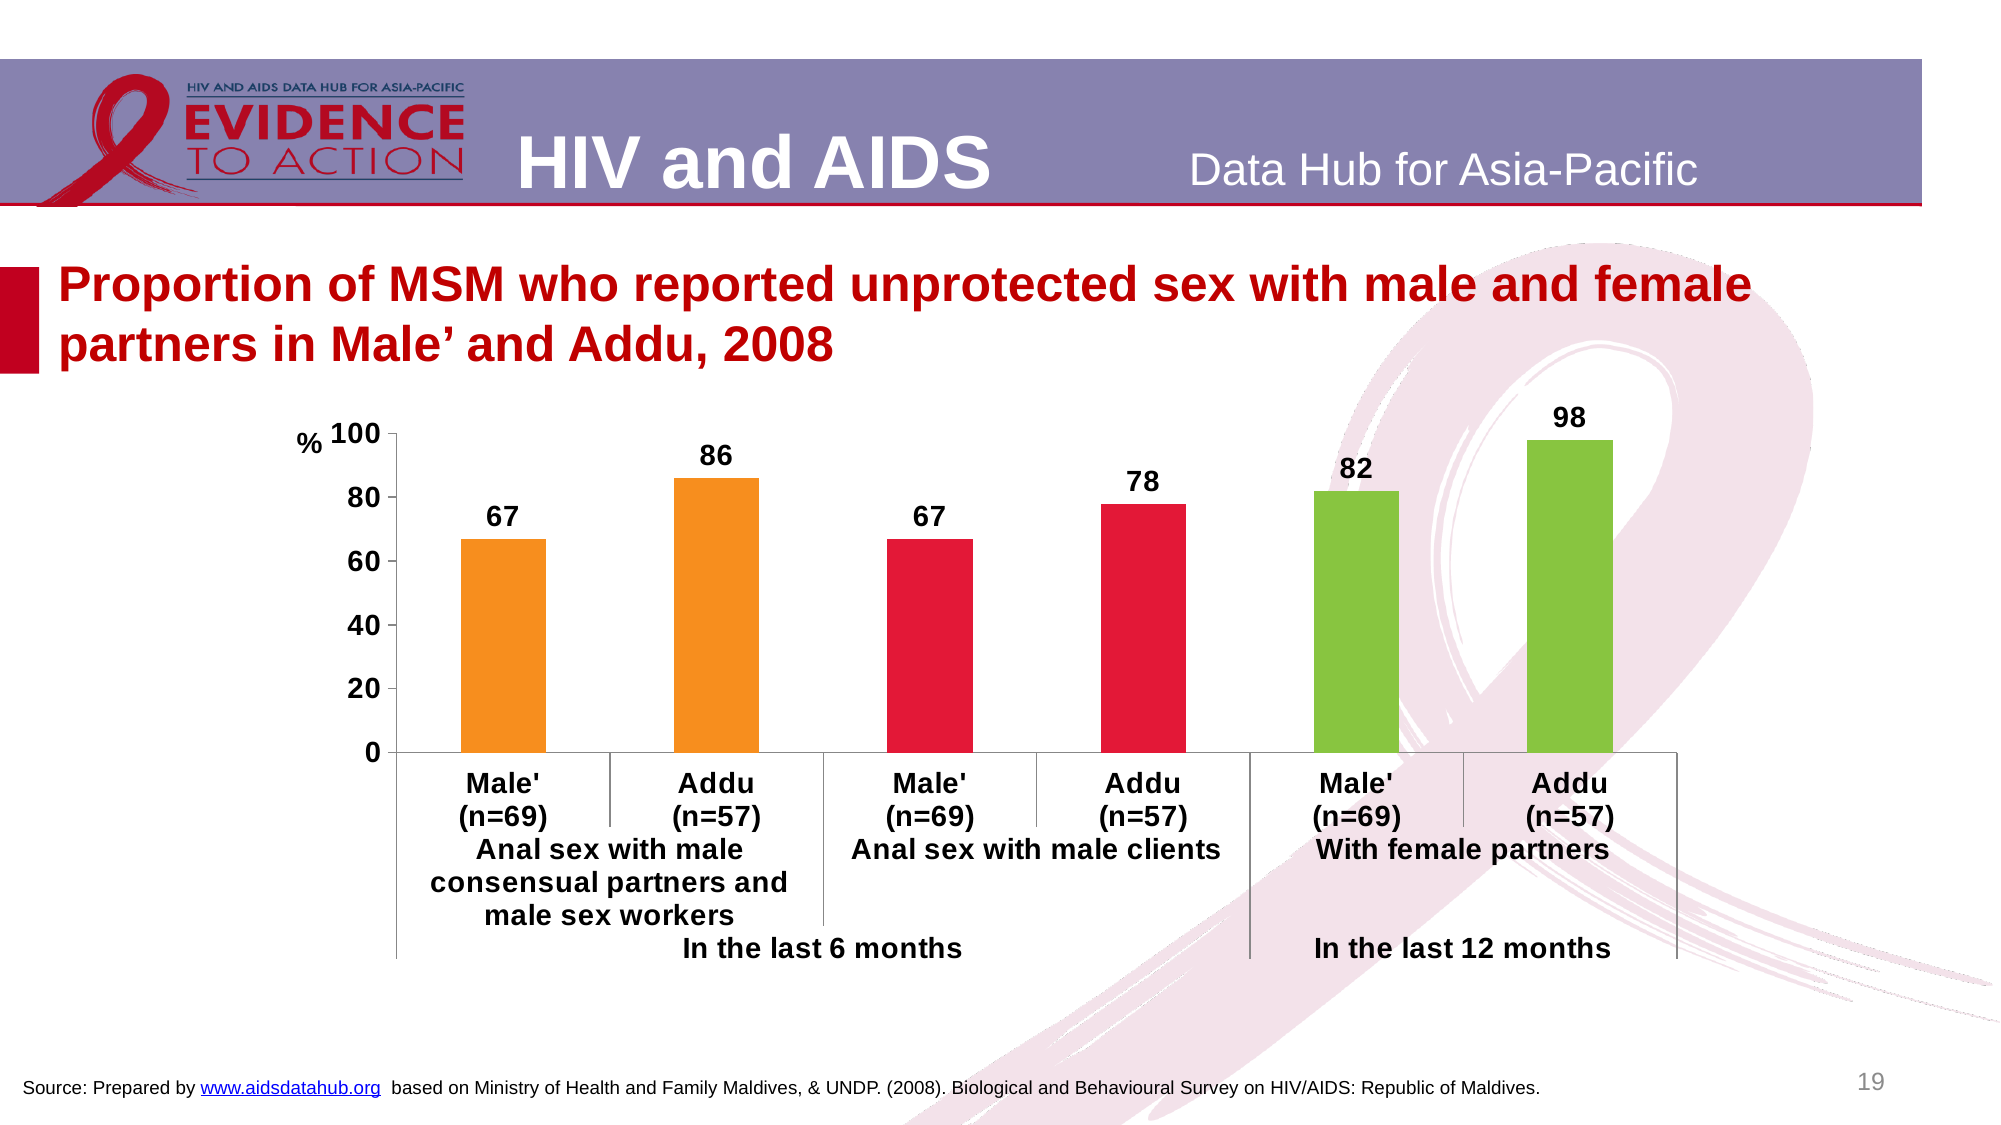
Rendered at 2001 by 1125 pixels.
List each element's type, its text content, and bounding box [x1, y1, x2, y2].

text_box Source: Prepared by www.aidsdatahub.org based on Ministry of Health and Family Maldives, & UNDP. (2008). Biological and Behavioural Survey on HIV/AIDS: Republic of Maldives. [7, 1068, 1632, 1106]
slide_number 19 [1781, 1042, 1900, 1103]
picture [706, 181, 2000, 1125]
picture [11, 74, 469, 207]
chart [290, 385, 1721, 1051]
title Proportion of MSM who reported unprotected sex with male and female partners in Male’ and Addu, 2008 [43, 243, 1882, 327]
